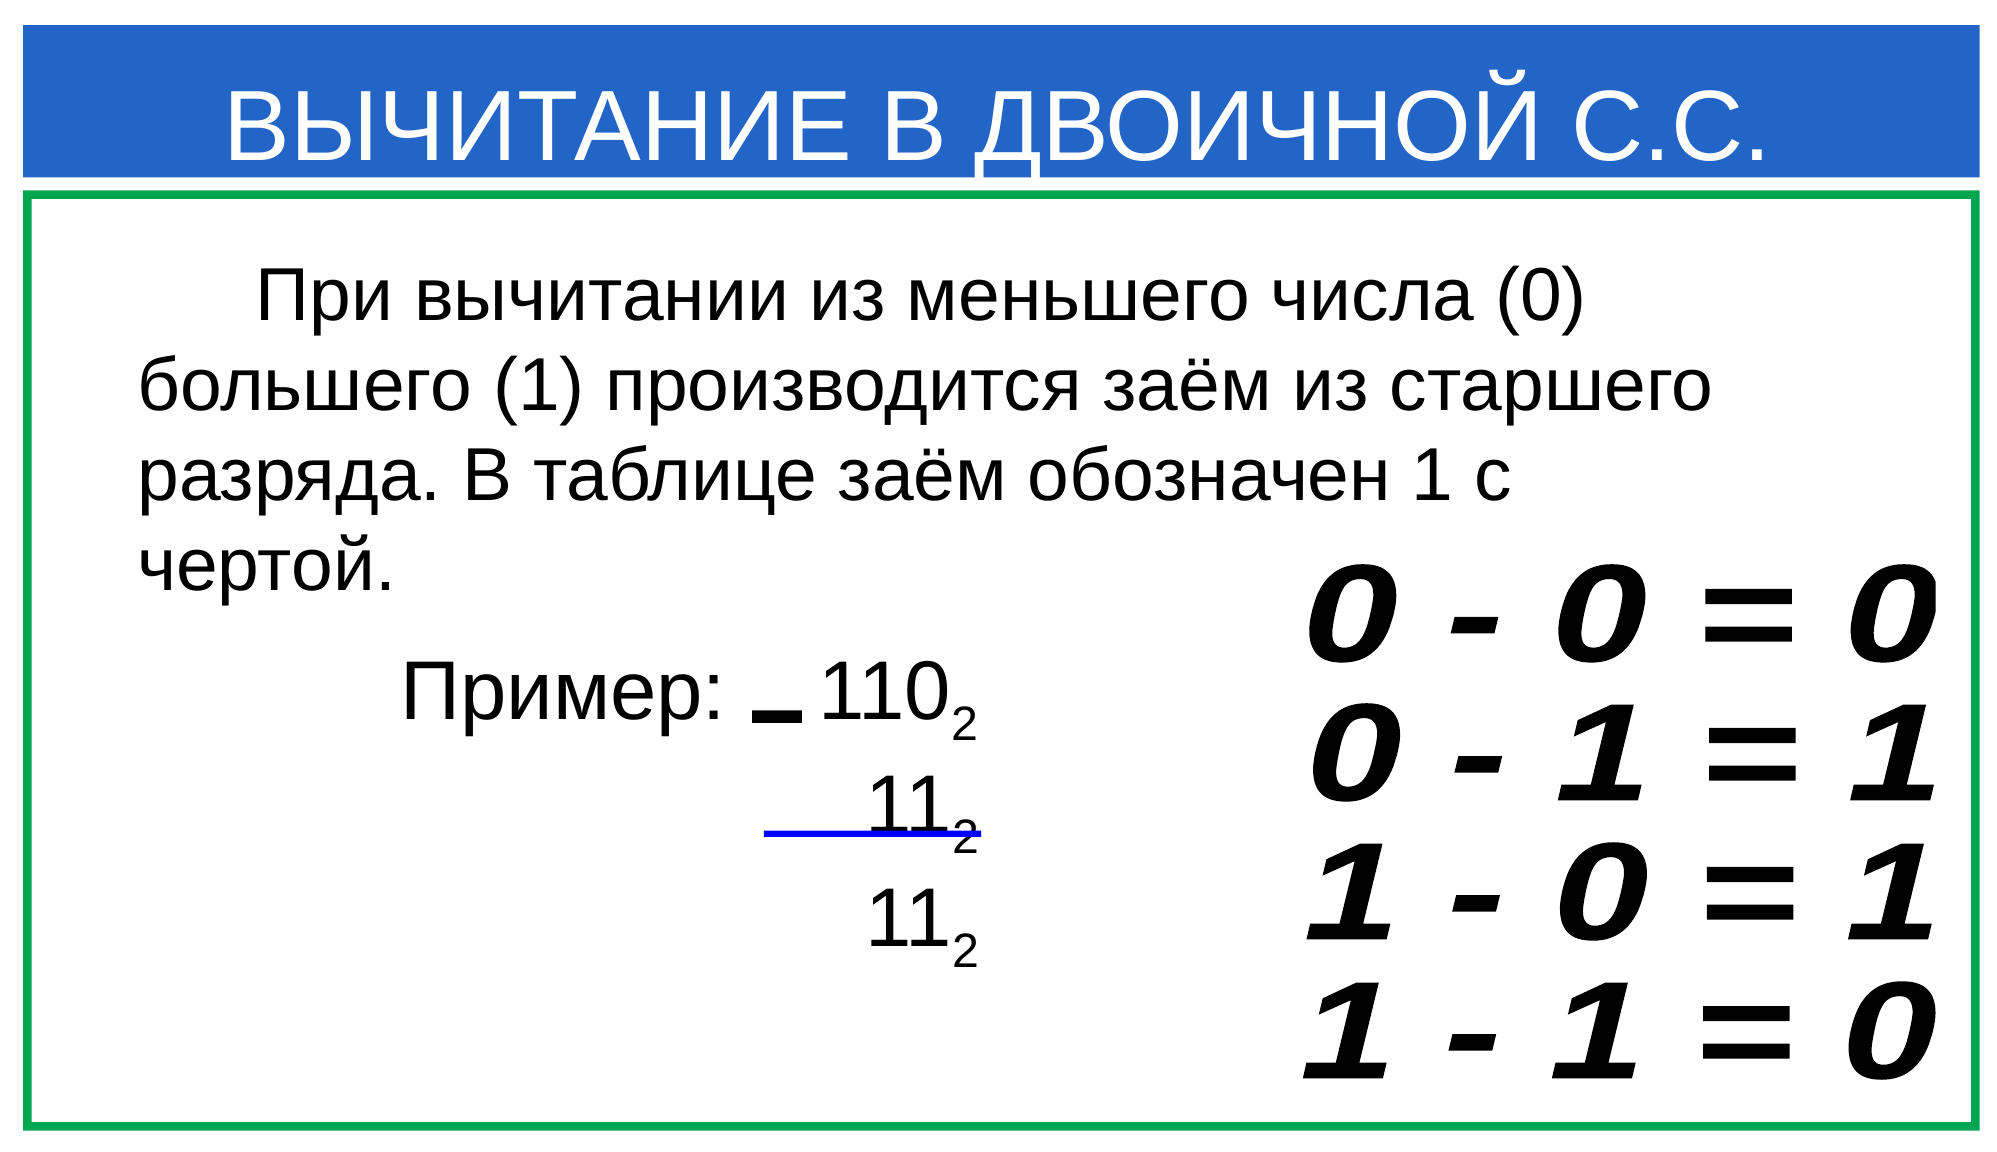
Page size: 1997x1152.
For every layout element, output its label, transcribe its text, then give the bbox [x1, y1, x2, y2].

text_box ВЫЧИТАНИЕ В ДВОИЧНОЙ С.С. [72, 60, 1924, 181]
text_box Пример: 1102 112 112 [382, 627, 1098, 987]
list При вычитании из меньшего числа (0) большего (1) производится заём из старшего разряда. В таблице заём обозначен 1 с чертой. [119, 236, 1800, 618]
